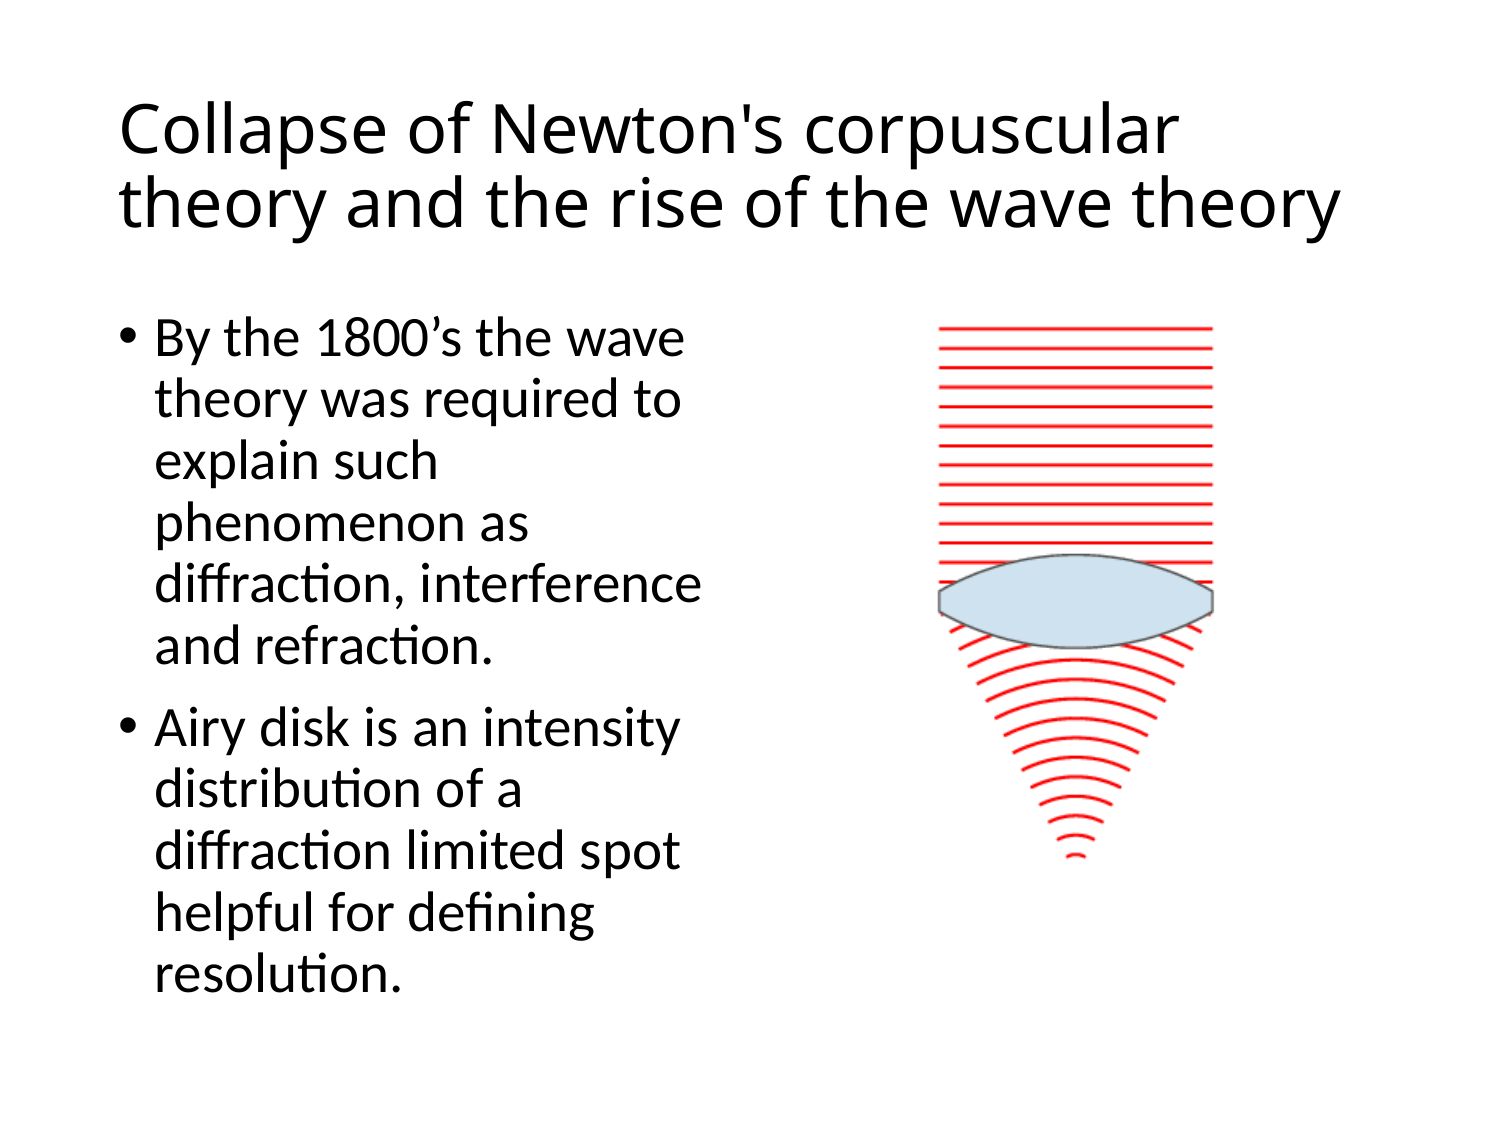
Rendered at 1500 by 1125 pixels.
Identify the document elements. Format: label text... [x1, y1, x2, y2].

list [935, 321, 1221, 878]
list By the 1800’s the wave theory was required to explain such phenomenon as diffraction, interference and refraction. Airy disk is an intensity distribution of a diffraction limited spot helpful for defining resolution. [103, 299, 741, 1014]
title Collapse of Newton's corpuscular theory and the rise of the wave theory [103, 59, 1397, 278]
